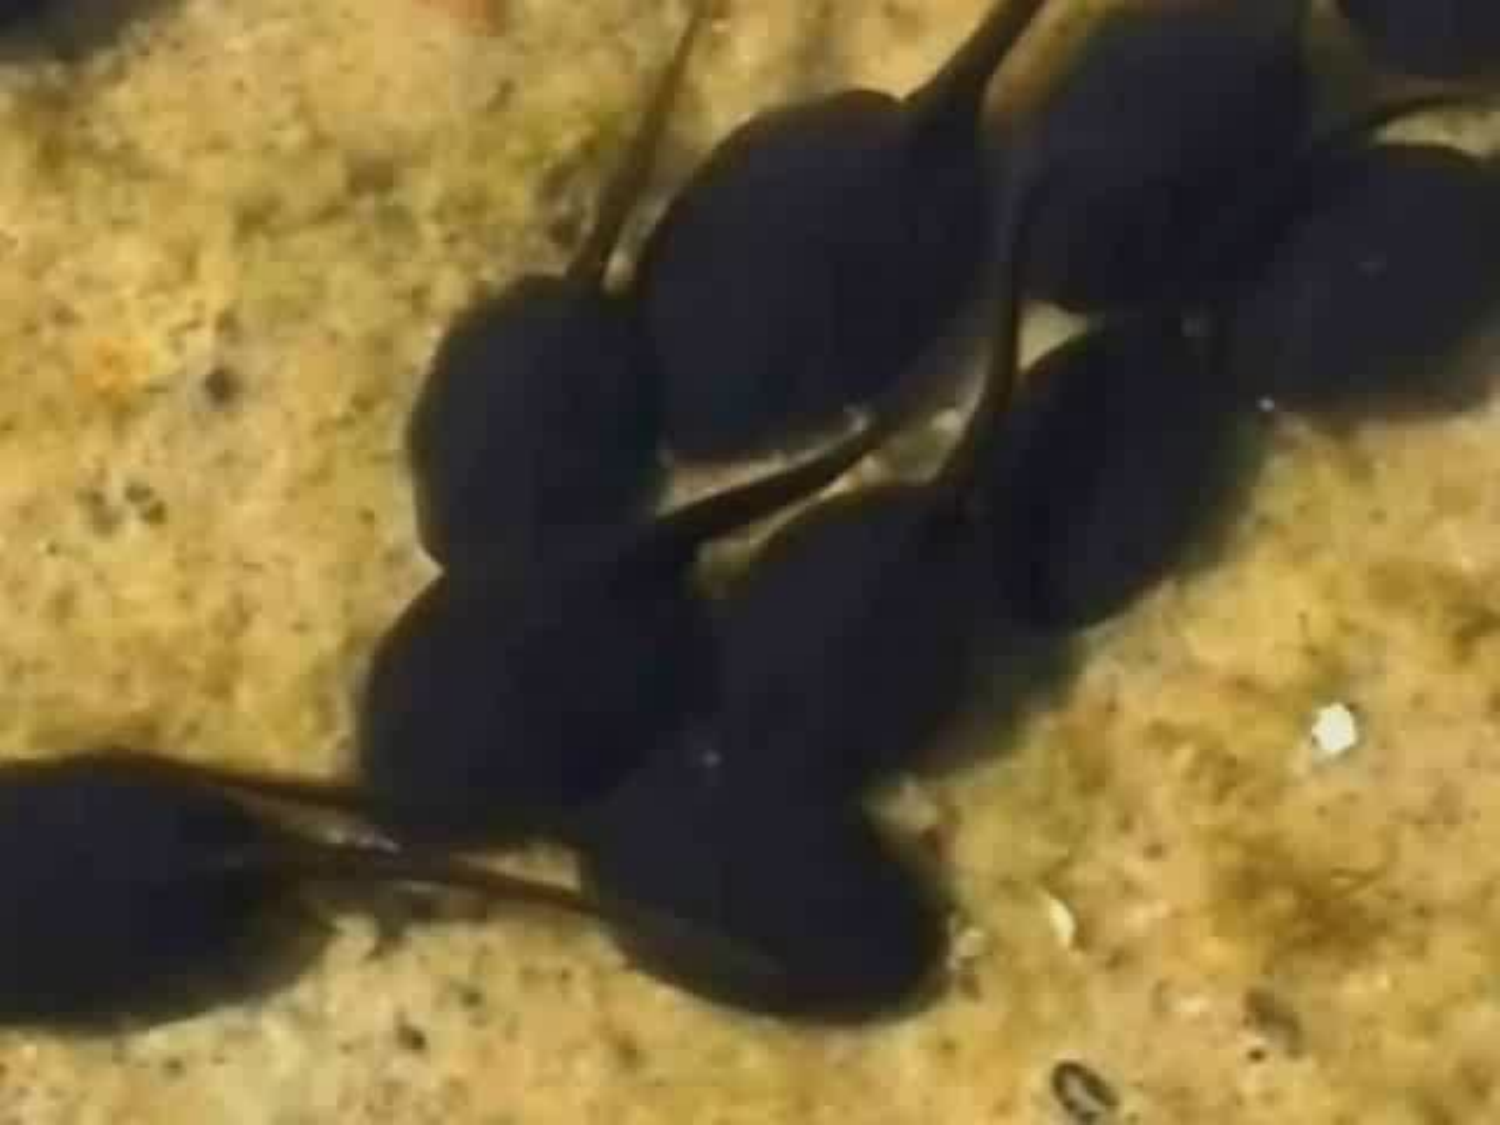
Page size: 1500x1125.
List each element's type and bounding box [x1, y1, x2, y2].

text_box [0, 0, 1500, 1125]
